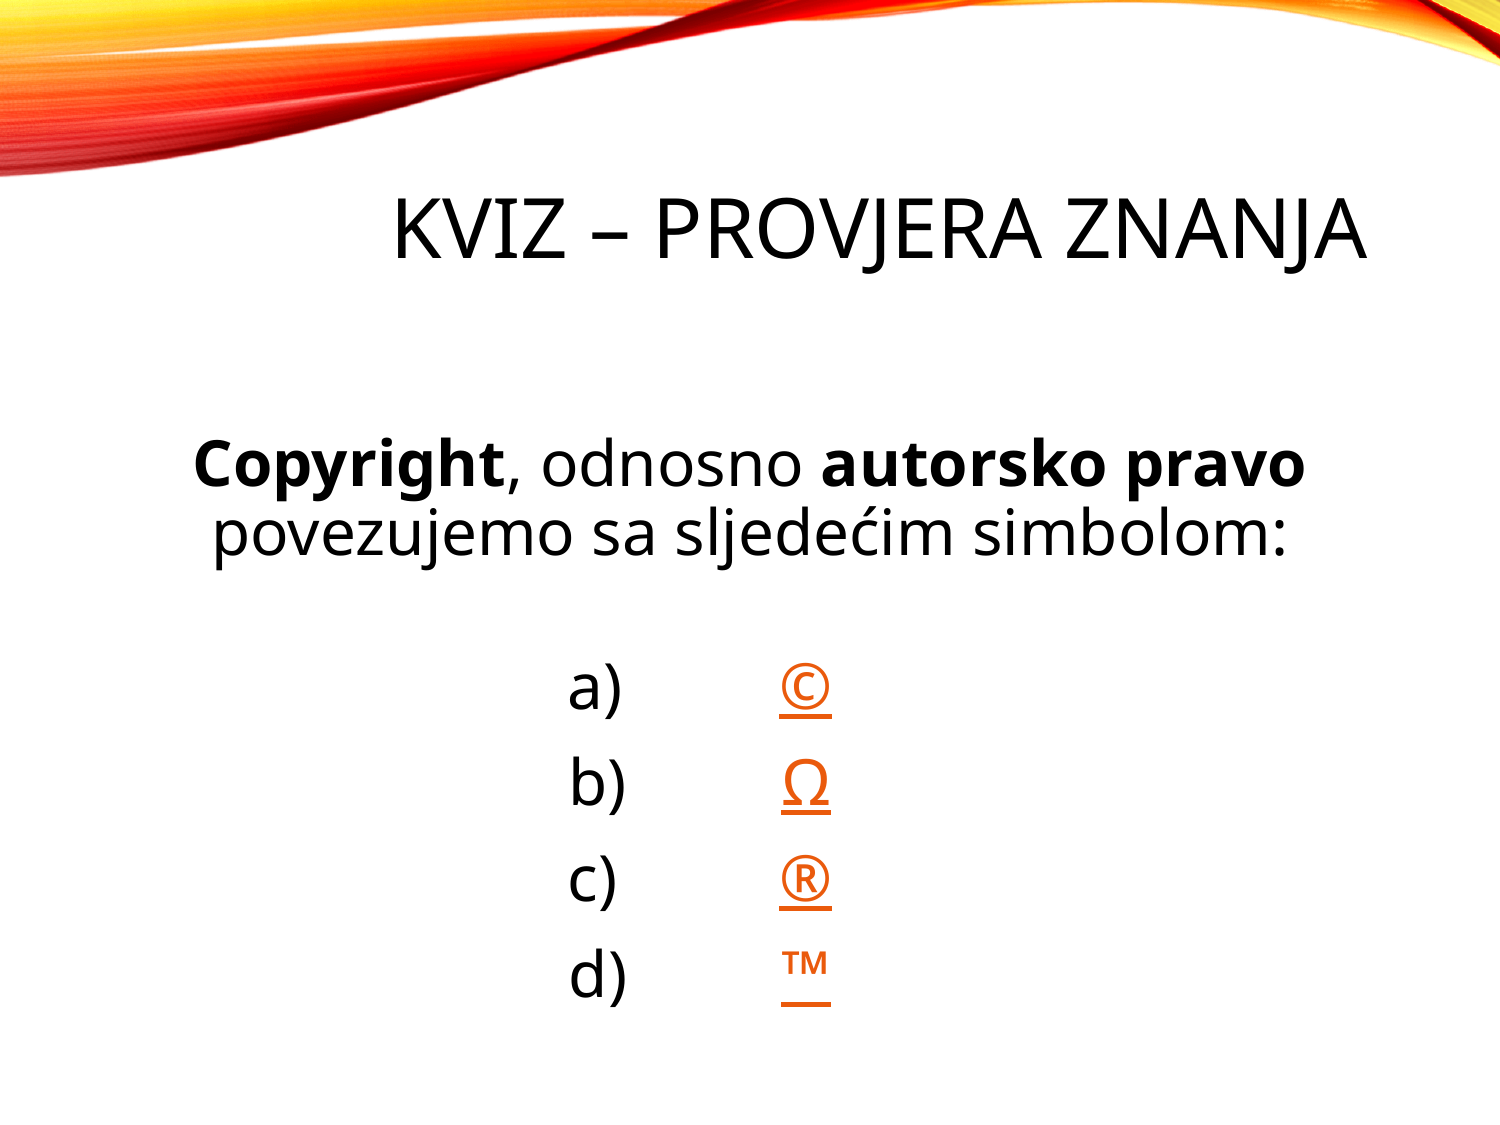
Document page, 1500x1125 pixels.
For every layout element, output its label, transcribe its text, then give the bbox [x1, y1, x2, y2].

picture [0, 0, 1500, 178]
list Copyright, odnosno autorsko pravo povezujemo sa sljedećim simbolom: © Ω ® ™ [97, 360, 1403, 1028]
title KVIZ – PROVJERA ZNANJA [356, 125, 1403, 338]
